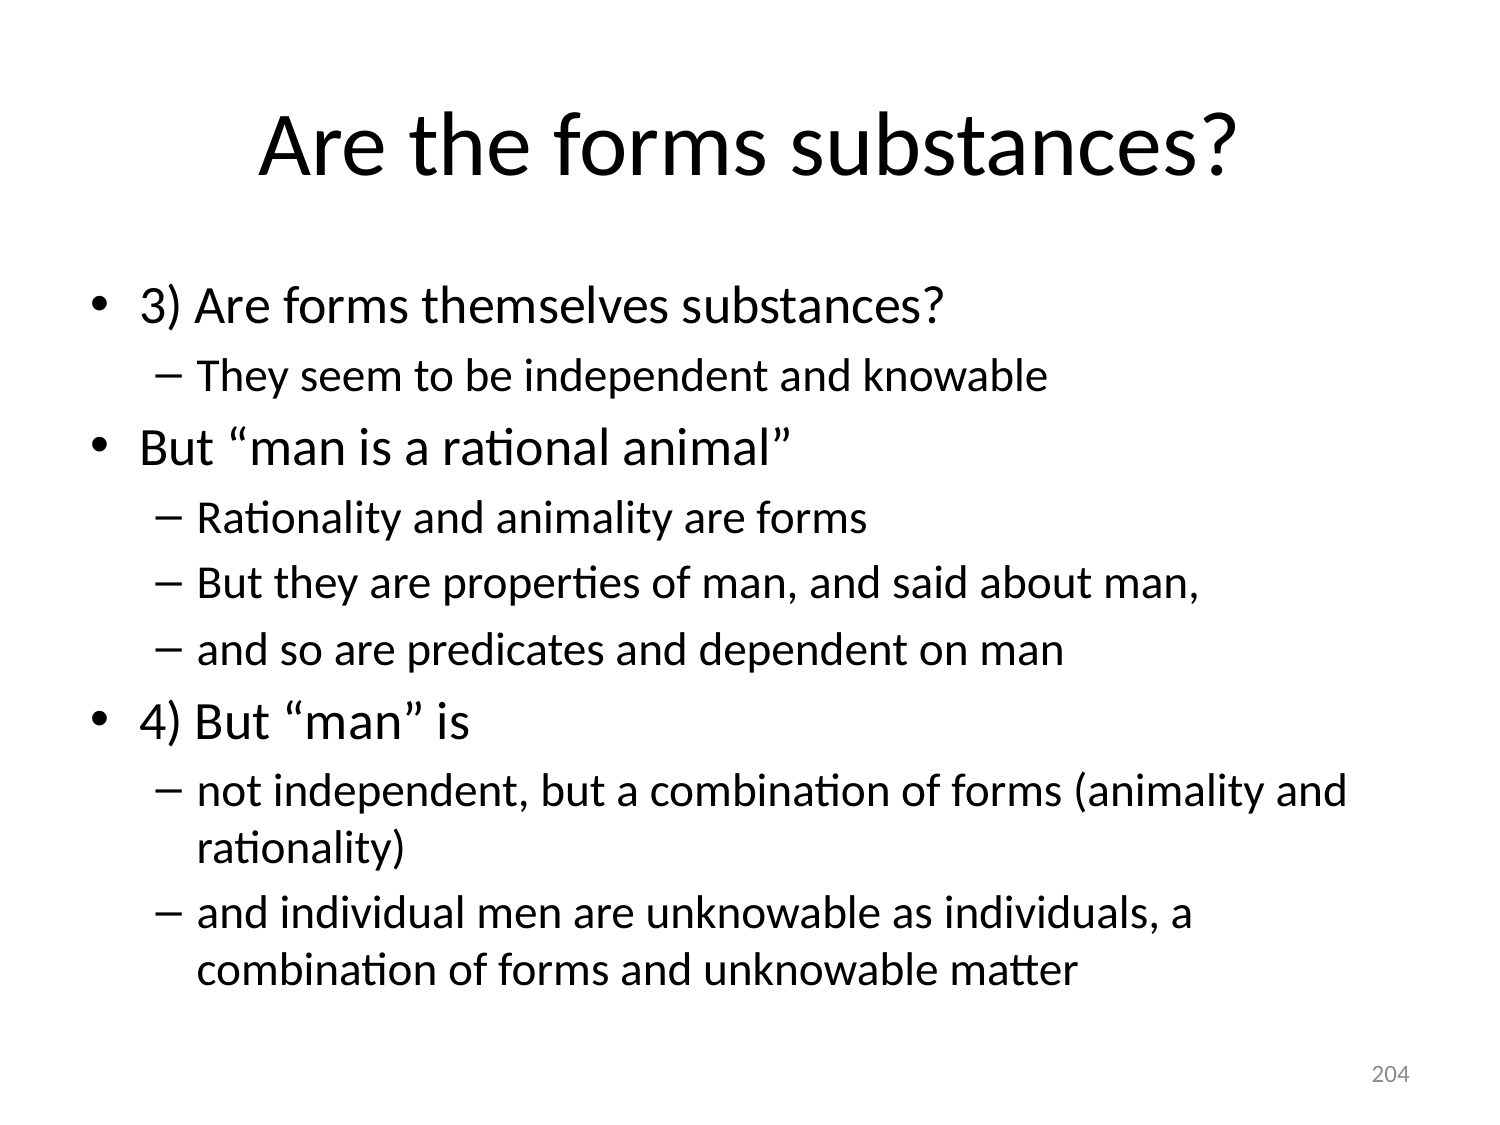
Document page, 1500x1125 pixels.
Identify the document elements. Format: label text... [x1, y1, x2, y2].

title Are the forms substances? [75, 45, 1425, 233]
list 3) Are forms themselves substances? They seem to be independent and knowable But “man is a rational animal” Rationality and animality are forms But they are properties of man, and said about man, and so are predicates and dependent on man 4) But “man” is not independent, but a combination of forms (animality and rationality) and individual men are unknowable as individuals, a combination of forms and unknowable matter [75, 262, 1425, 1005]
slide_number 204 [1074, 1042, 1425, 1103]
